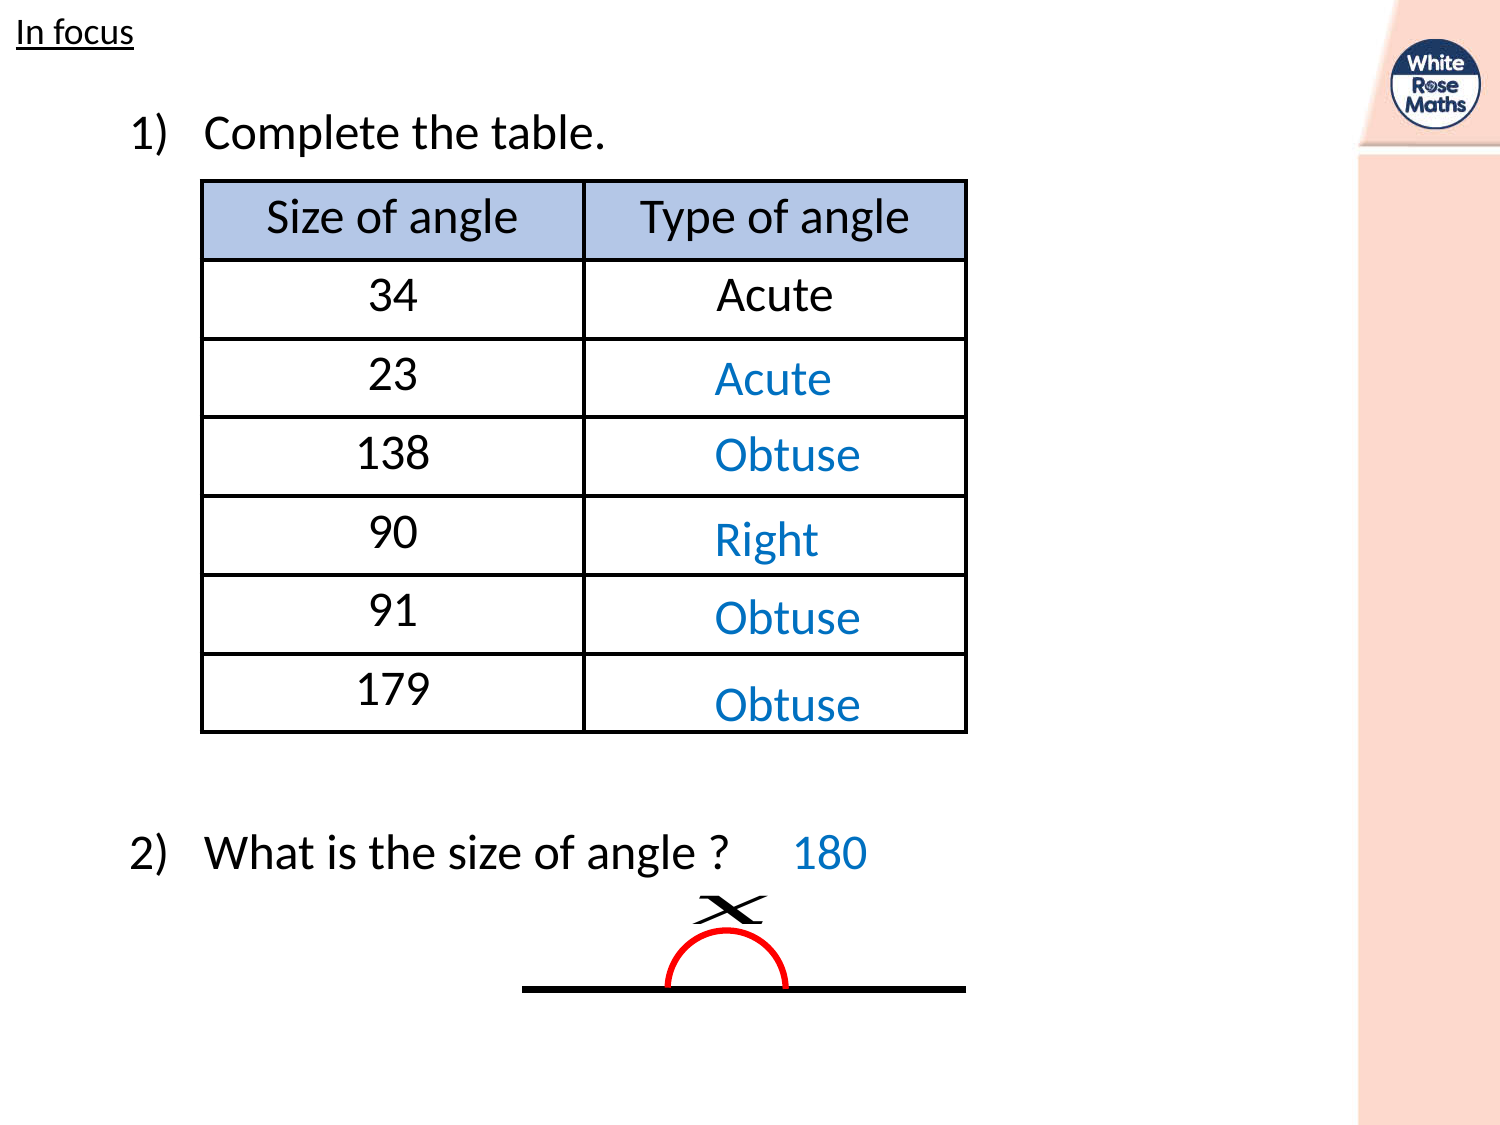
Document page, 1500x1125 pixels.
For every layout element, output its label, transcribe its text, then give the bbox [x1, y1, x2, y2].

text_box Right [699, 498, 957, 574]
text_box In focus [0, 0, 150, 60]
text_box Acute [699, 338, 867, 414]
text_box [667, 929, 787, 989]
text_box Obtuse [699, 664, 957, 740]
text_box Obtuse [699, 577, 957, 652]
picture [0, 0, 1500, 1125]
text_box Obtuse [699, 414, 893, 489]
